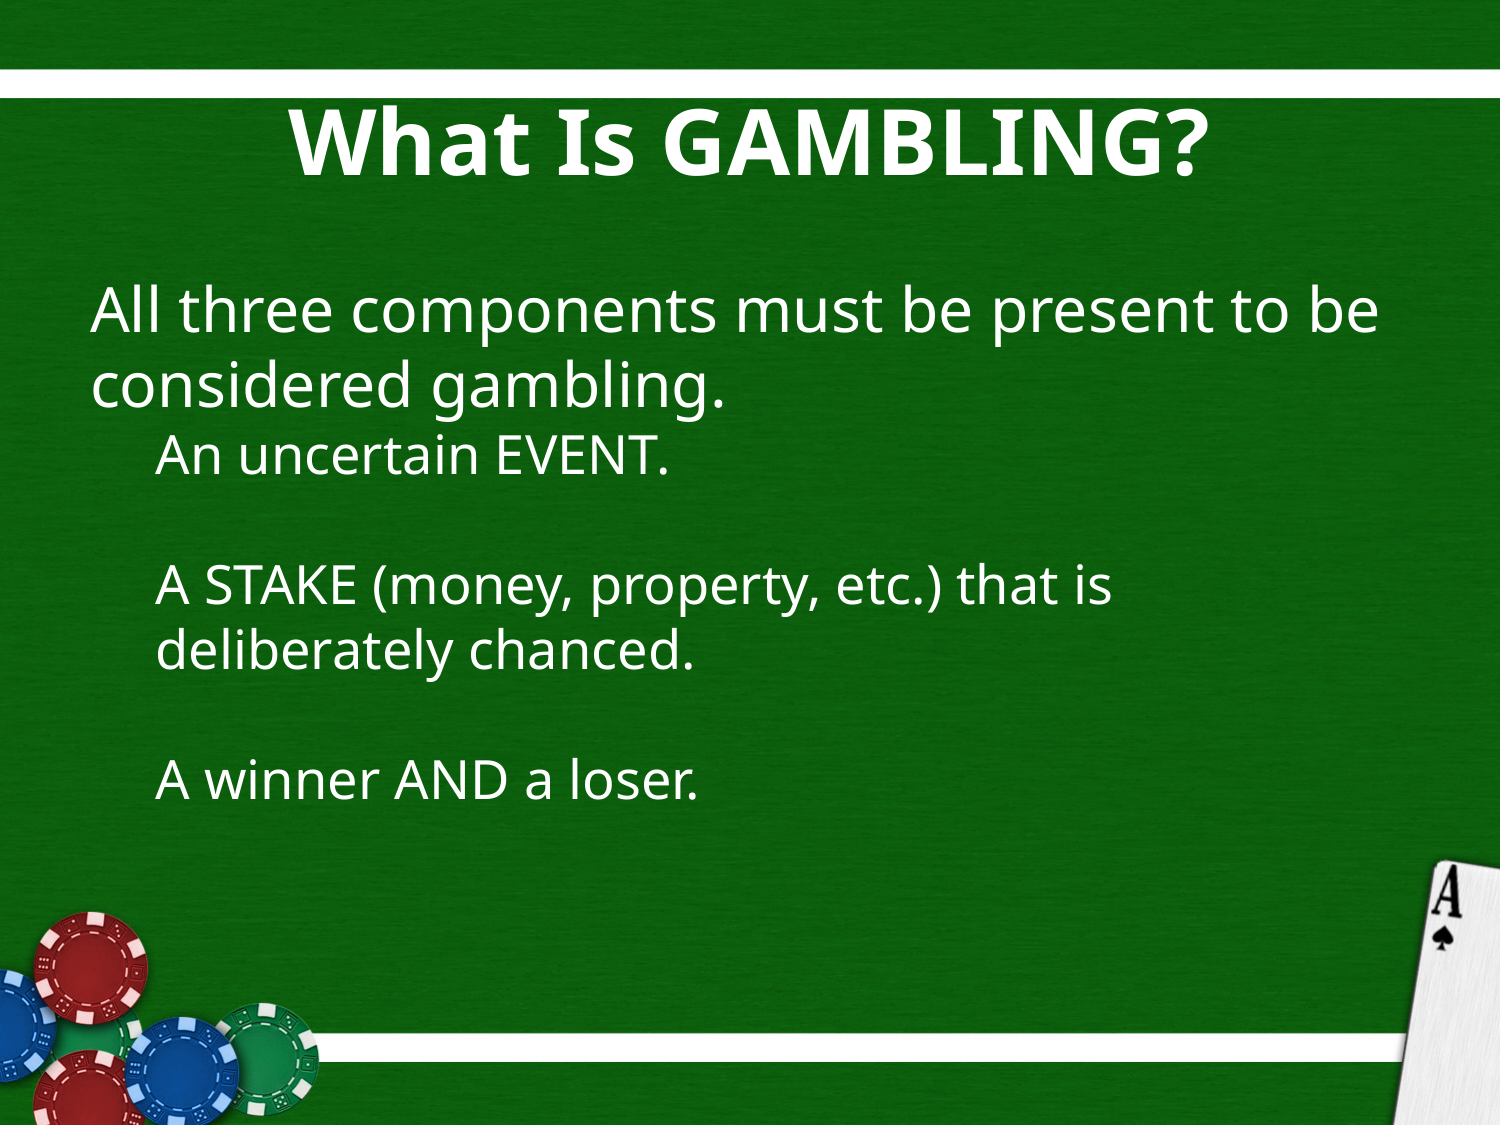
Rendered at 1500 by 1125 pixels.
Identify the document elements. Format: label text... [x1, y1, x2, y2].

list All three components must be present to be considered gambling. An uncertain EVENT. A STAKE (money, property, etc.) that is deliberately chanced. A winner AND a loser. [75, 262, 1425, 842]
picture [0, 0, 1500, 1125]
title What Is GAMBLING? [75, 45, 1425, 233]
